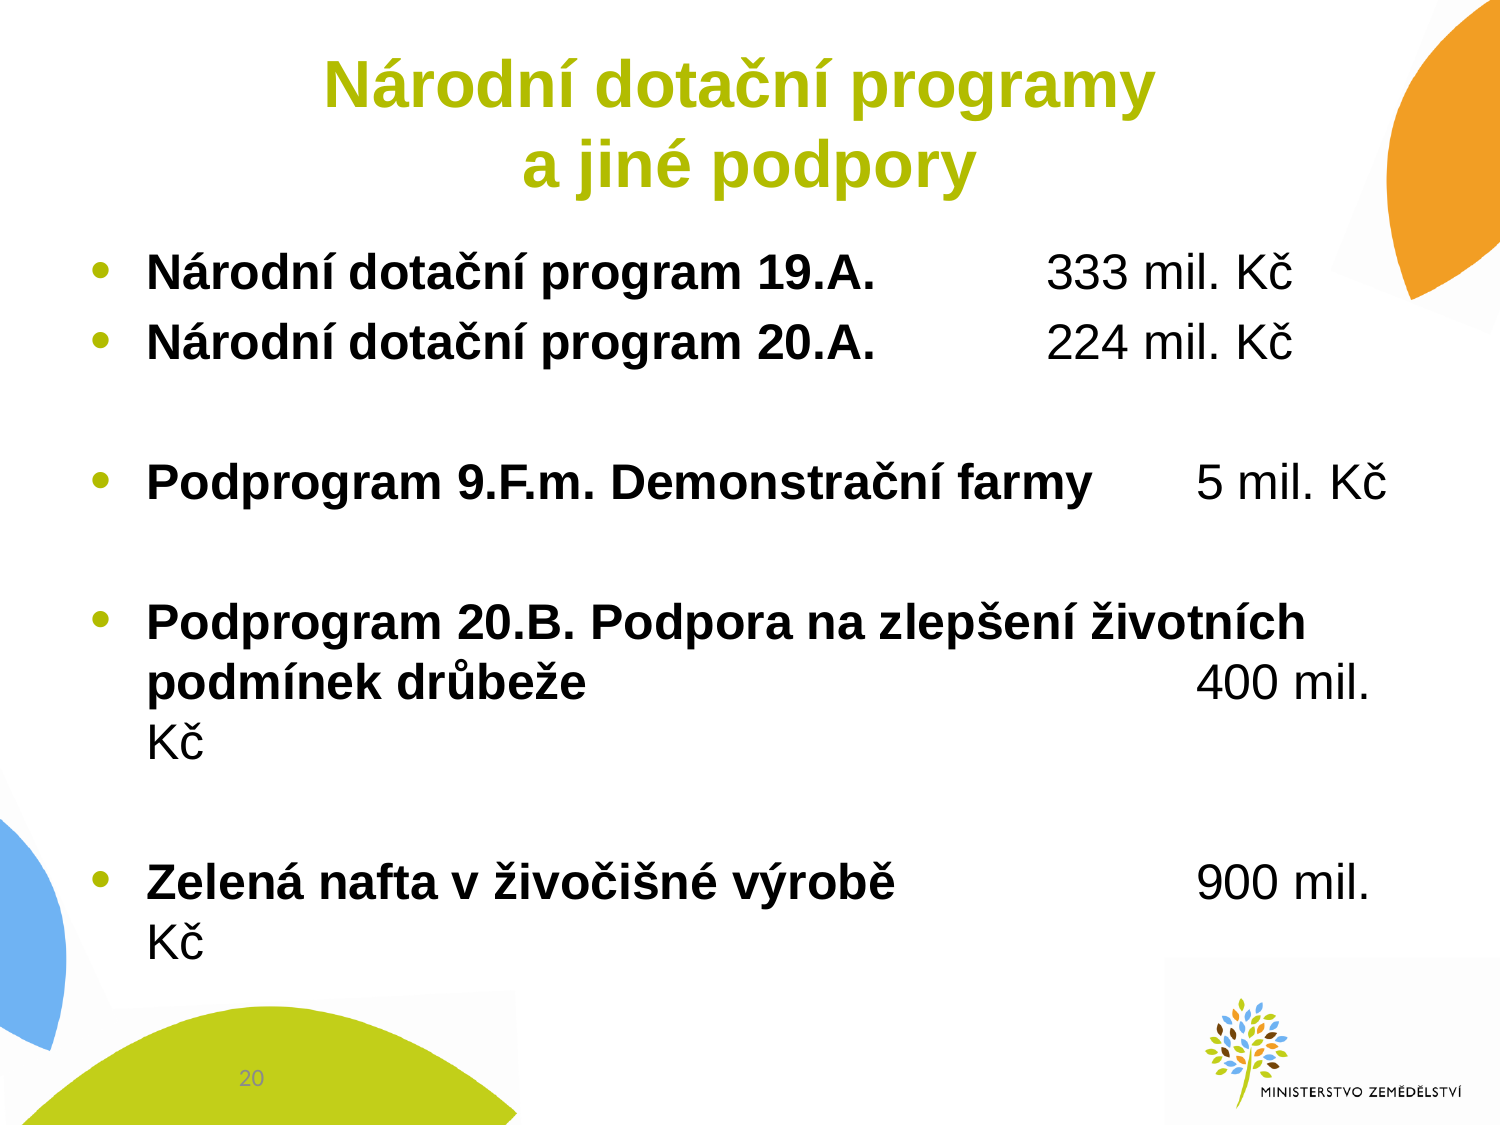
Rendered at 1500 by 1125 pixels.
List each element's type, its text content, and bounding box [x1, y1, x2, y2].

slide_number 20 [76, 1046, 427, 1107]
title Národní dotační programy a jiné podpory [75, 45, 1425, 197]
list Národní dotační program 19.A. 333 mil. Kč Národní dotační program 20.A. 224 mil. Kč Podprogram 9.F.m. Demonstrační farmy 5 mil. Kč Podprogram 20.B. Podpora na zlepšení životních podmínek drůbeže 400 mil. Kč Zelená nafta v živočišné výrobě 900 mil. Kč [75, 231, 1425, 1000]
picture [0, 0, 1500, 1125]
